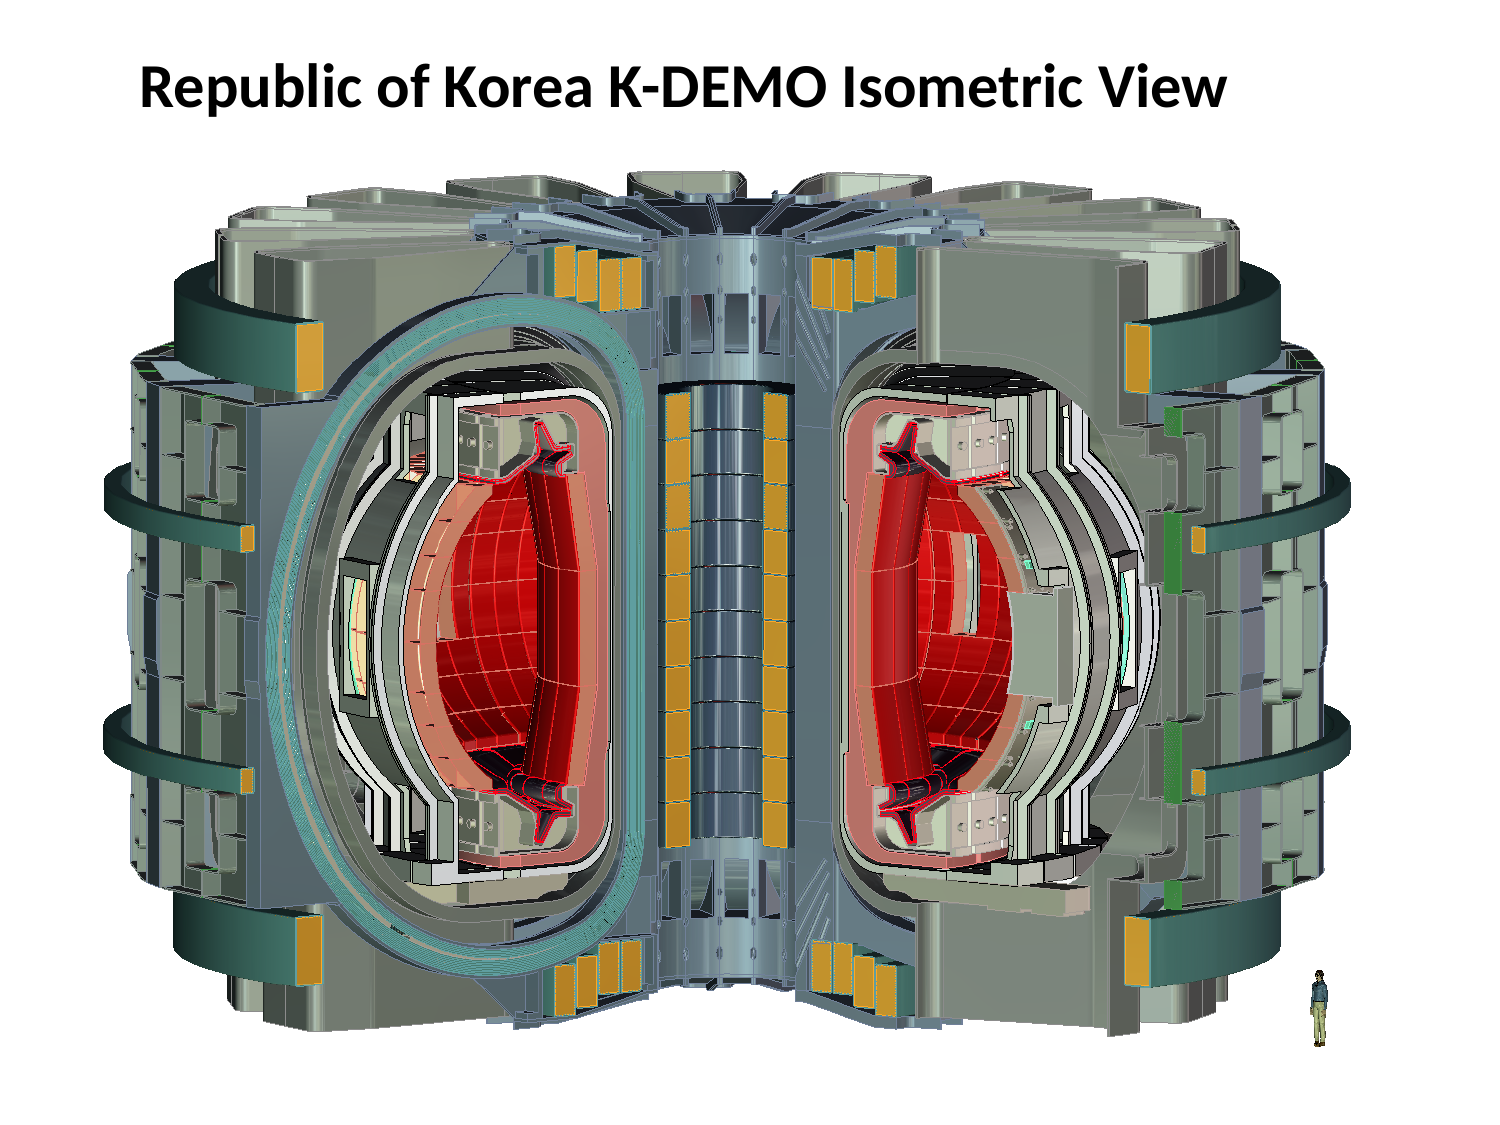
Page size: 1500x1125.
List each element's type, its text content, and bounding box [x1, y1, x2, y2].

picture [72, 149, 1366, 1063]
text_box Republic of Korea K-DEMO Isometric View [125, 37, 1288, 127]
